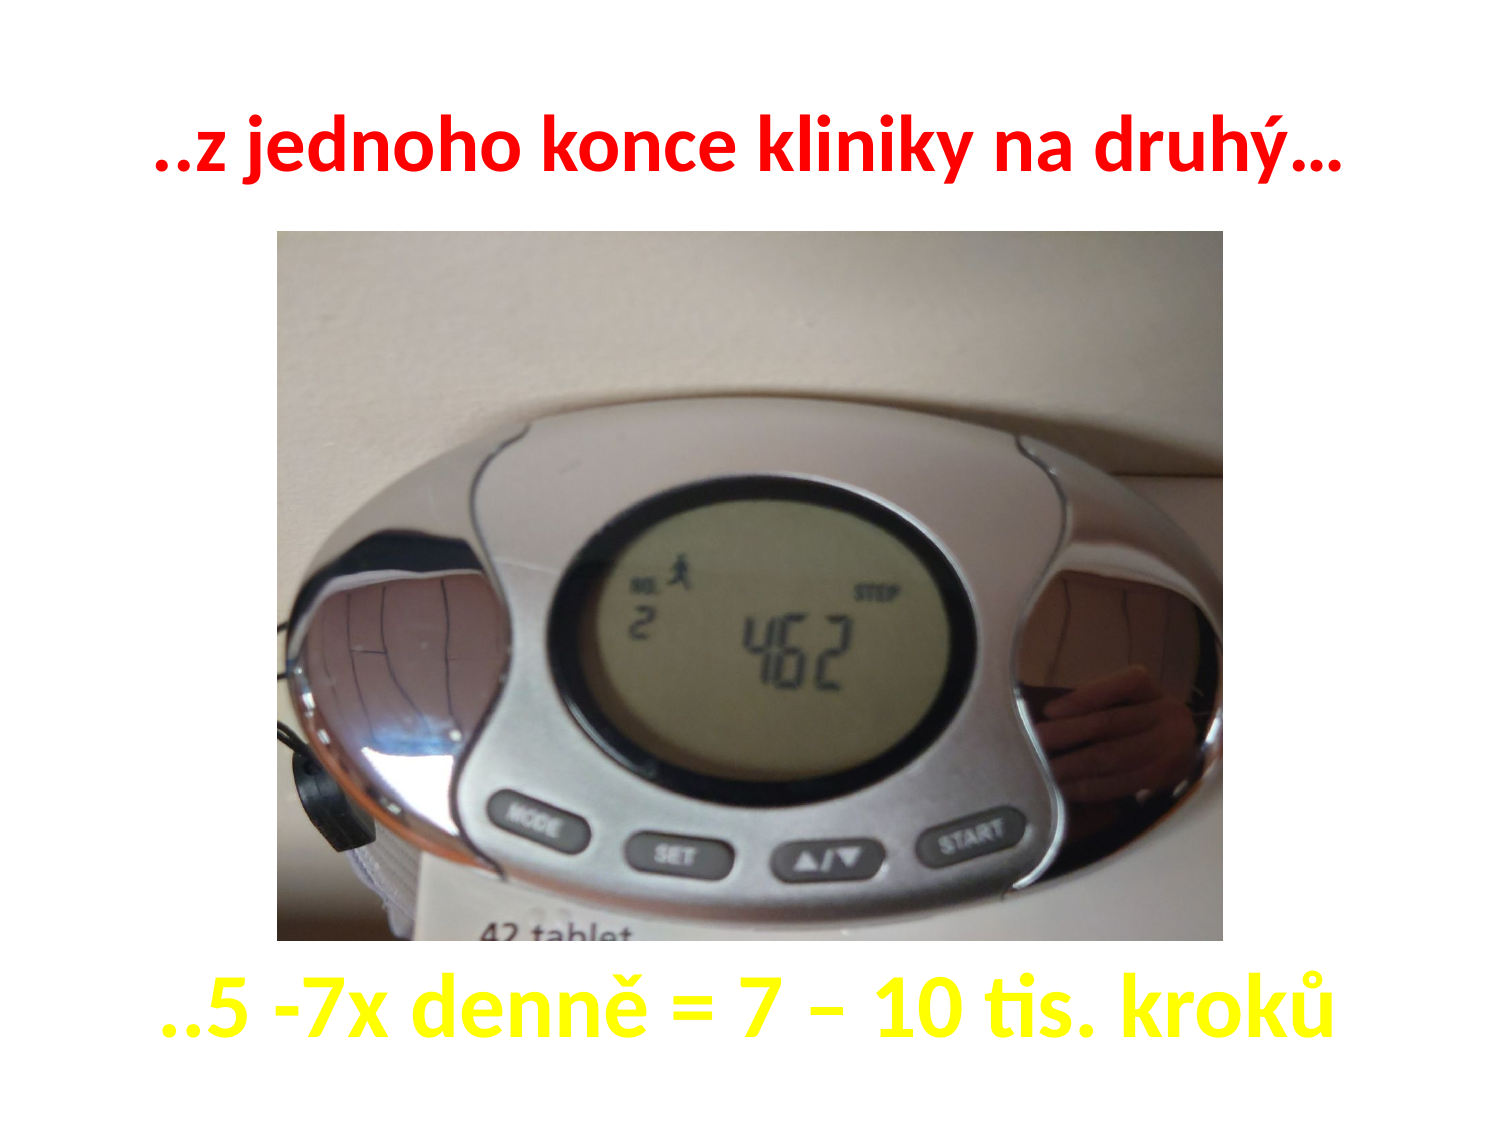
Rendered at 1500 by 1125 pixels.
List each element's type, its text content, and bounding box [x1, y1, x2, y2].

picture [277, 231, 1223, 941]
title ..z jednoho konce kliniky na druhý… [75, 45, 1425, 233]
text_box ..5 -7x denně = 7 – 10 tis. kroků [73, 906, 1424, 1094]
